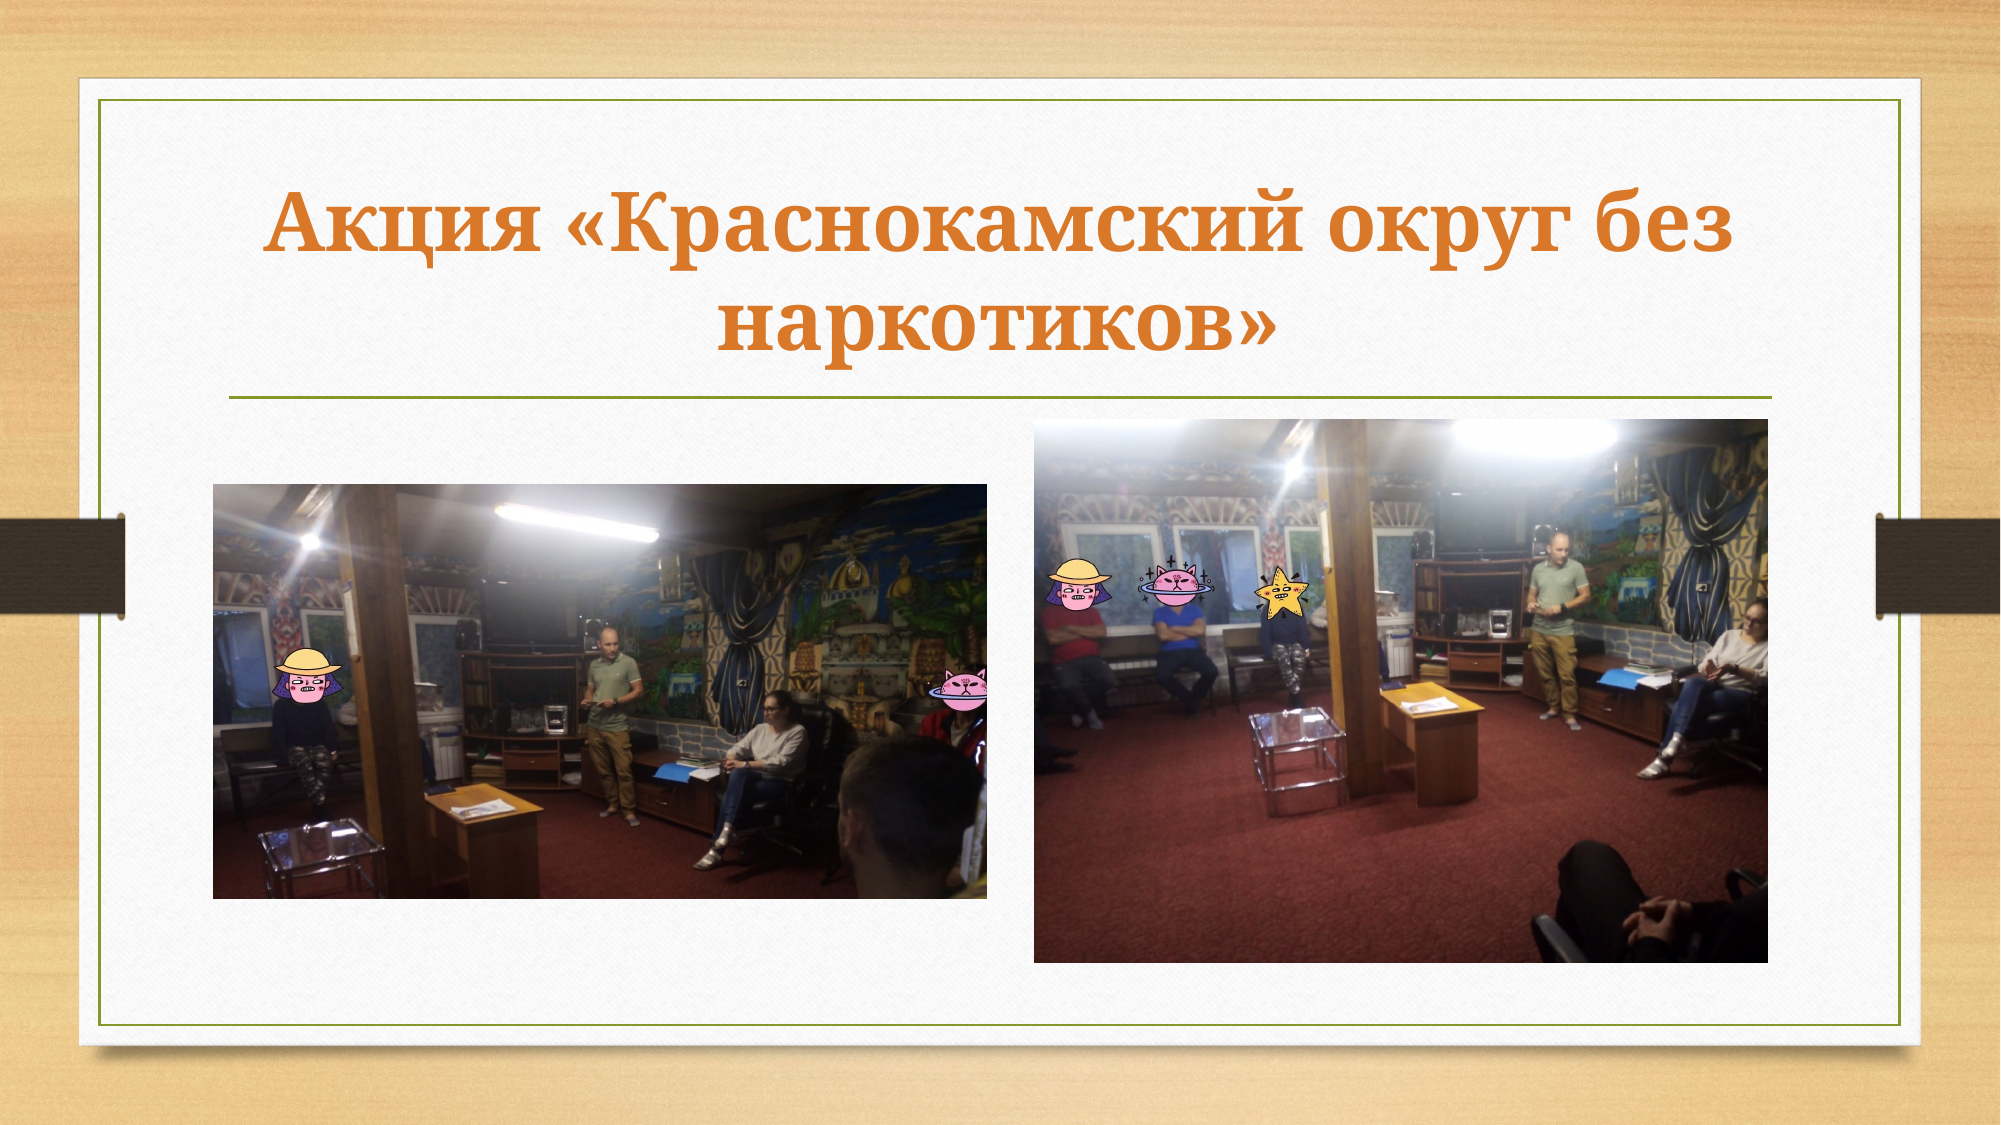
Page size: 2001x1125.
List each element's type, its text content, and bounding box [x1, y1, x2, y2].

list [1034, 419, 1768, 964]
picture [0, 0, 2001, 1125]
title Акция «Краснокамский округ без наркотиков» [212, 161, 1788, 375]
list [212, 484, 988, 899]
